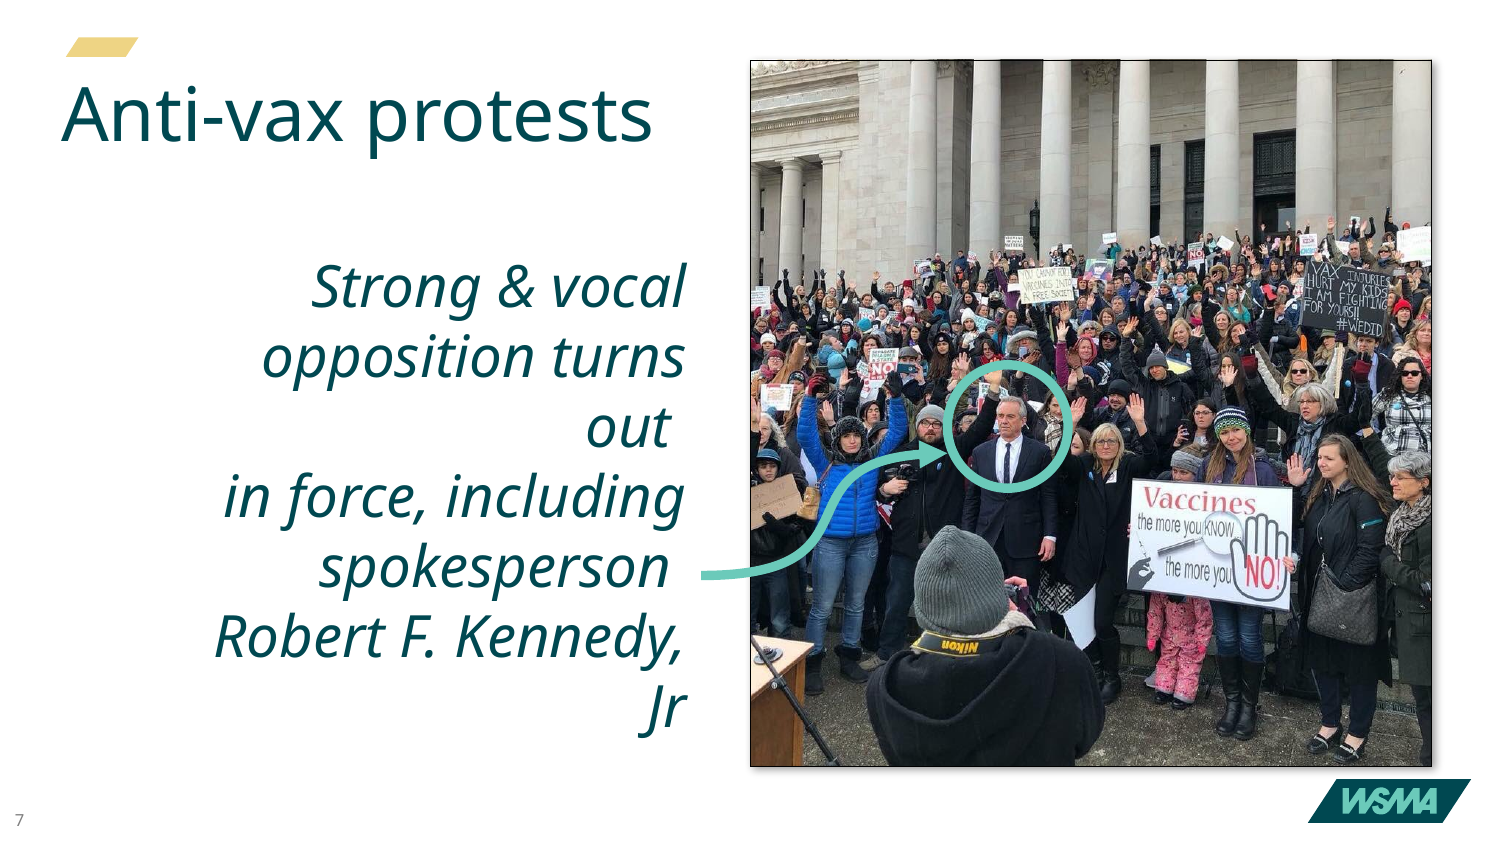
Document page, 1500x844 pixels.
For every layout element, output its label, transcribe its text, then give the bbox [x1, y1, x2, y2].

slide_number 7 [0, 798, 50, 844]
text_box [700, 452, 948, 576]
text_box Strong & vocal opposition turns out in force, including spokesperson Robert F. Kennedy, Jr [146, 242, 702, 747]
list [749, 59, 1432, 767]
title Anti-vax protests [46, 45, 1203, 178]
